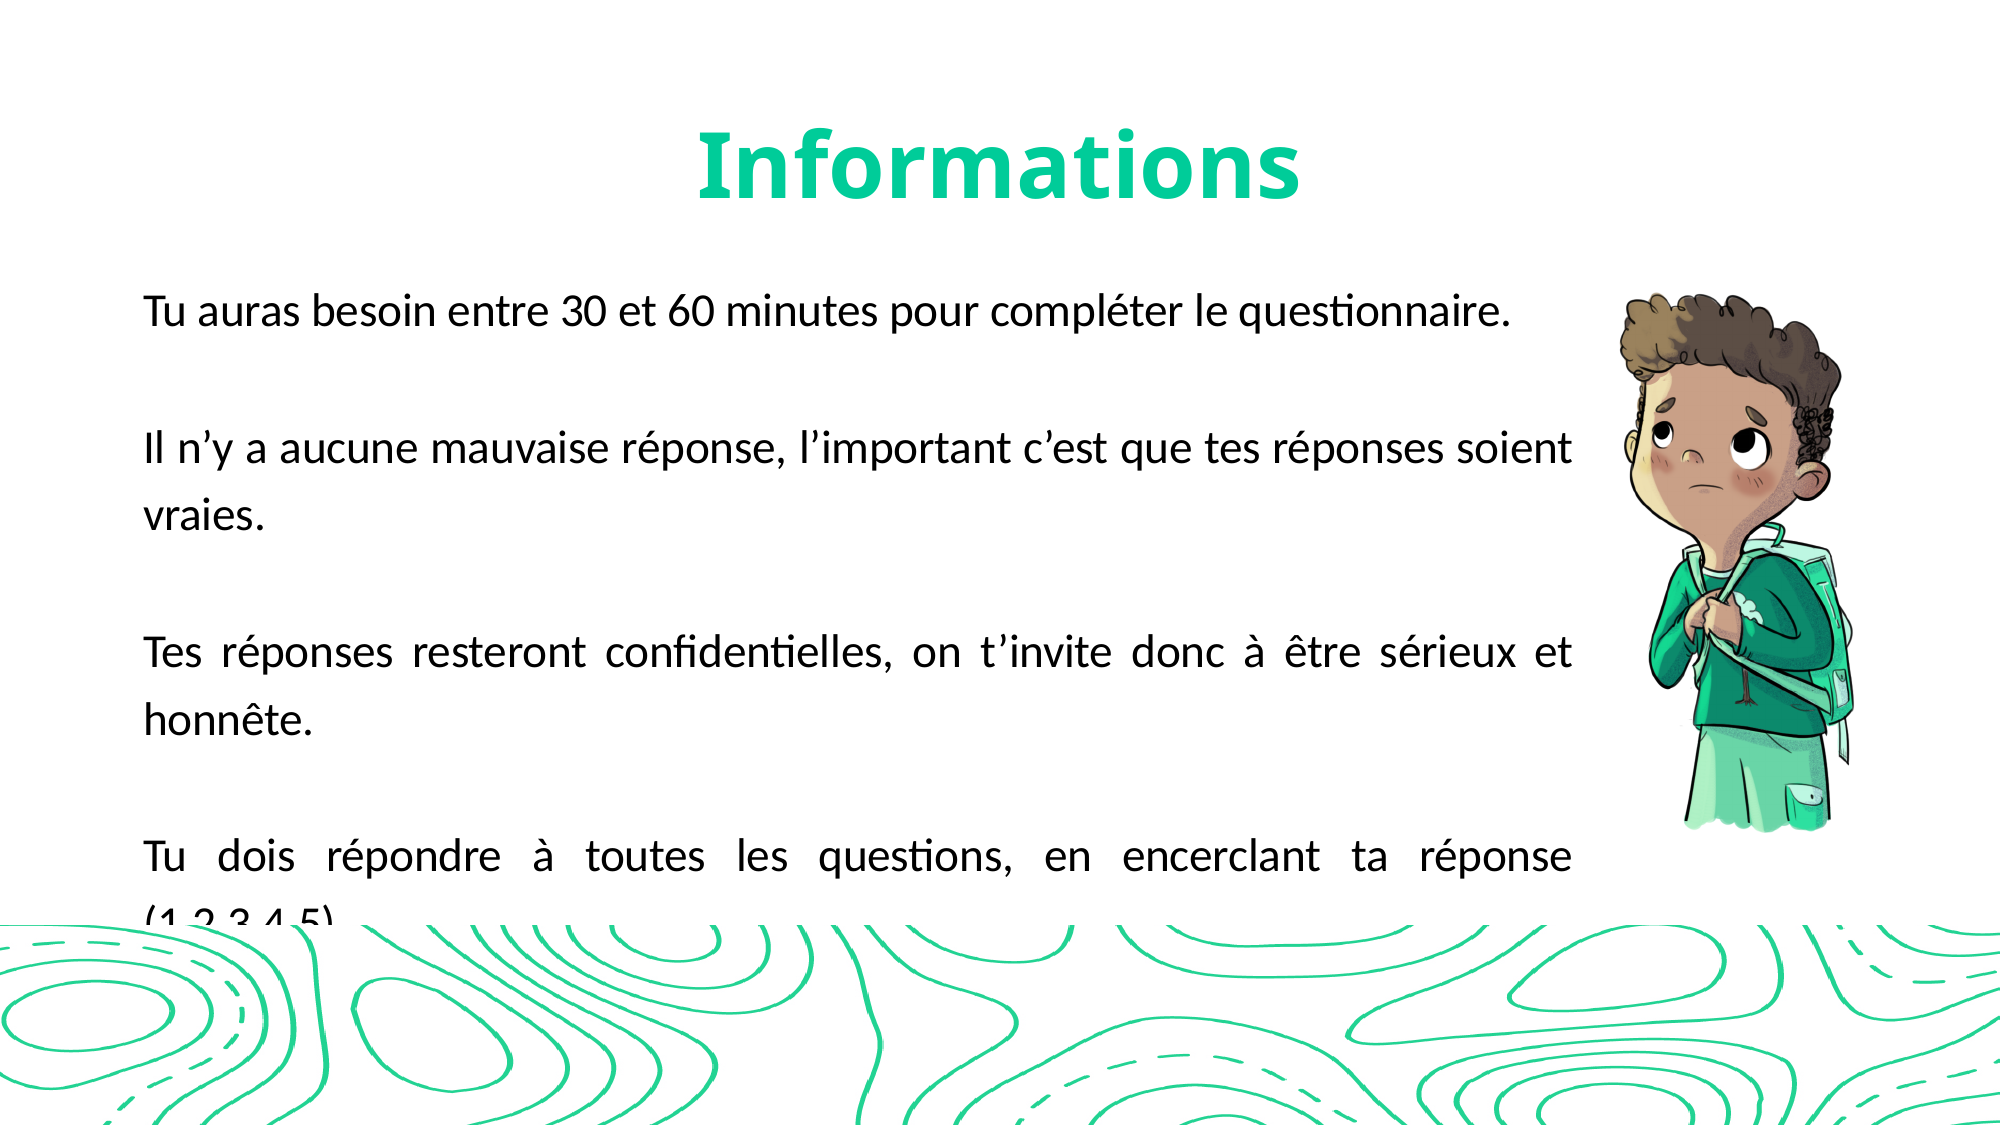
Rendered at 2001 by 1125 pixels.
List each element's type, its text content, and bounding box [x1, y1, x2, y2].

picture [0, 925, 2000, 1125]
list Tu auras besoin entre 30 et 60 minutes pour compléter le questionnaire. Il n’y a aucune mauvaise réponse, l’important c’est que tes réponses soient vraies. Tes réponses resteront confidentielles, on t’invite donc à être sérieux et honnête. Tu dois répondre à toutes les questions, en encerclant ta réponse (1,2,3,4,5). [128, 260, 1620, 925]
title Informations [137, 59, 1863, 278]
picture [1619, 292, 1863, 833]
